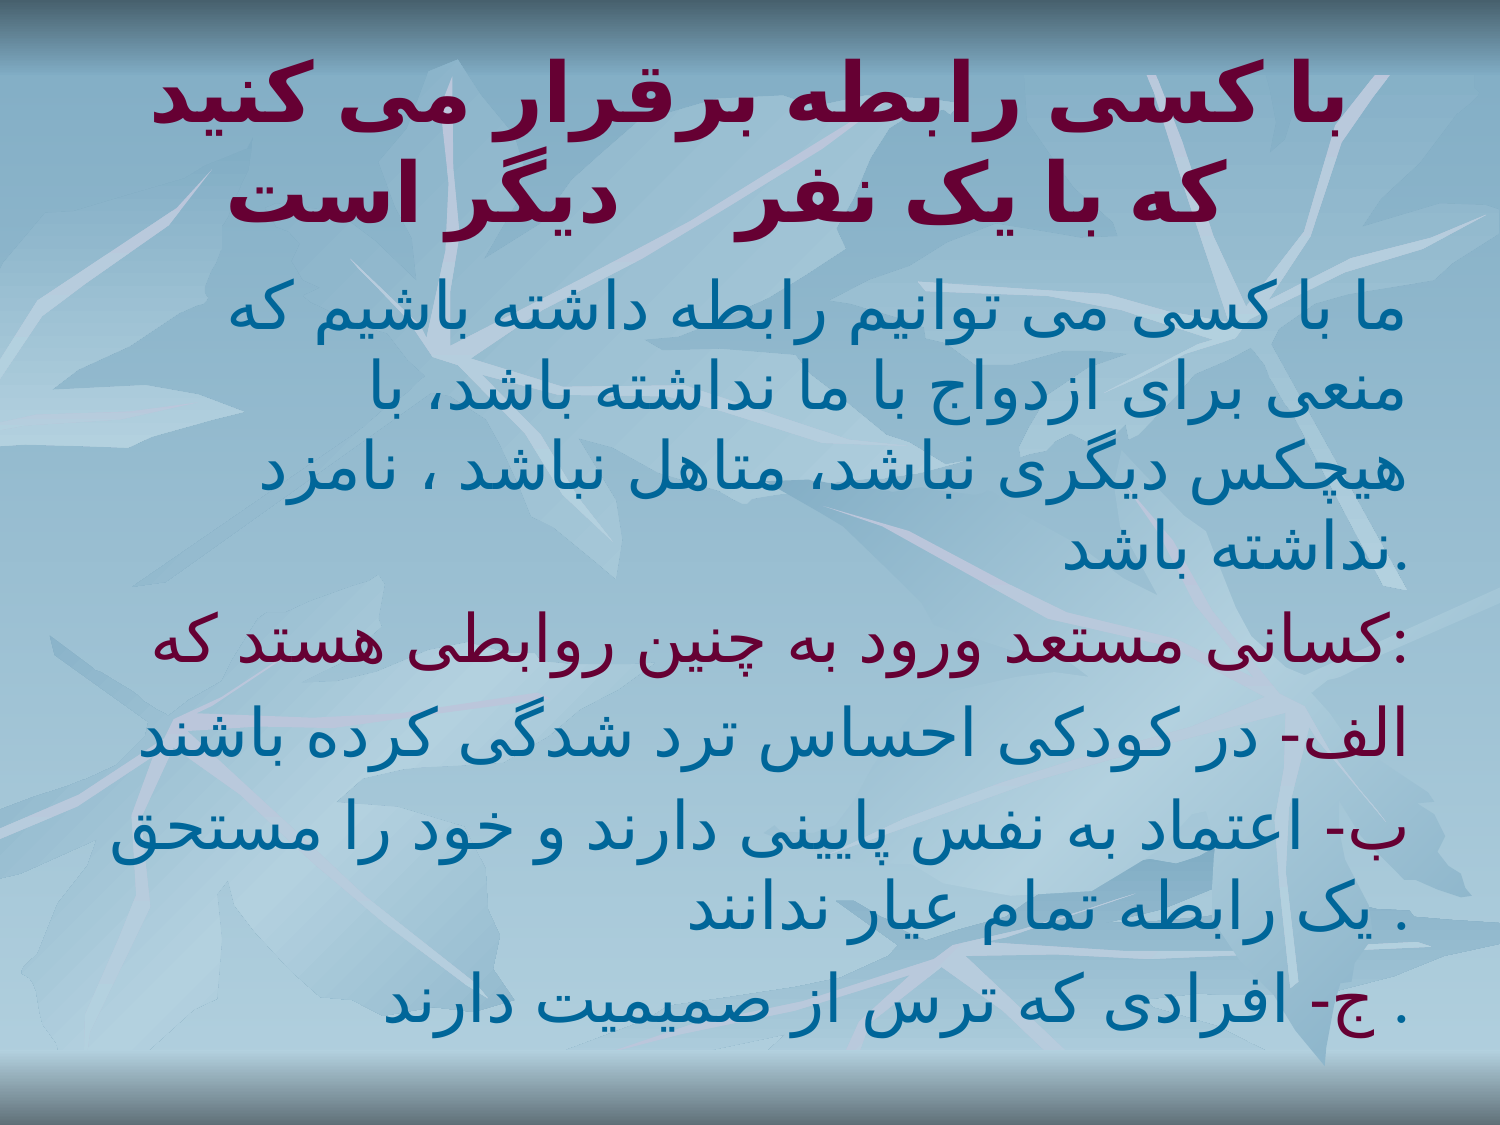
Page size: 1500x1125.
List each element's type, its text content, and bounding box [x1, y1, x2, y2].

list ما با کسی می توانیم رابطه داشته باشیم که منعی برای ازدواج با ما نداشته باشد، با هیچکس دیگری نباشد، متاهل نباشد ، نامزد نداشته باشد. کسانی مستعد ورود به چنین روابطی هستد که: الف- در کودکی احساس ترد شدگی کرده باشند ب- اعتماد به نفس پایینی دارند و خود را مستحق یک رابطه تمام عیار ندانند . ج- افرادی که ترس از صمیمیت دارند . [75, 255, 1425, 1071]
title با کسی رابطه برقرار می کنید که با یک نفر دیگر است [75, 45, 1425, 234]
